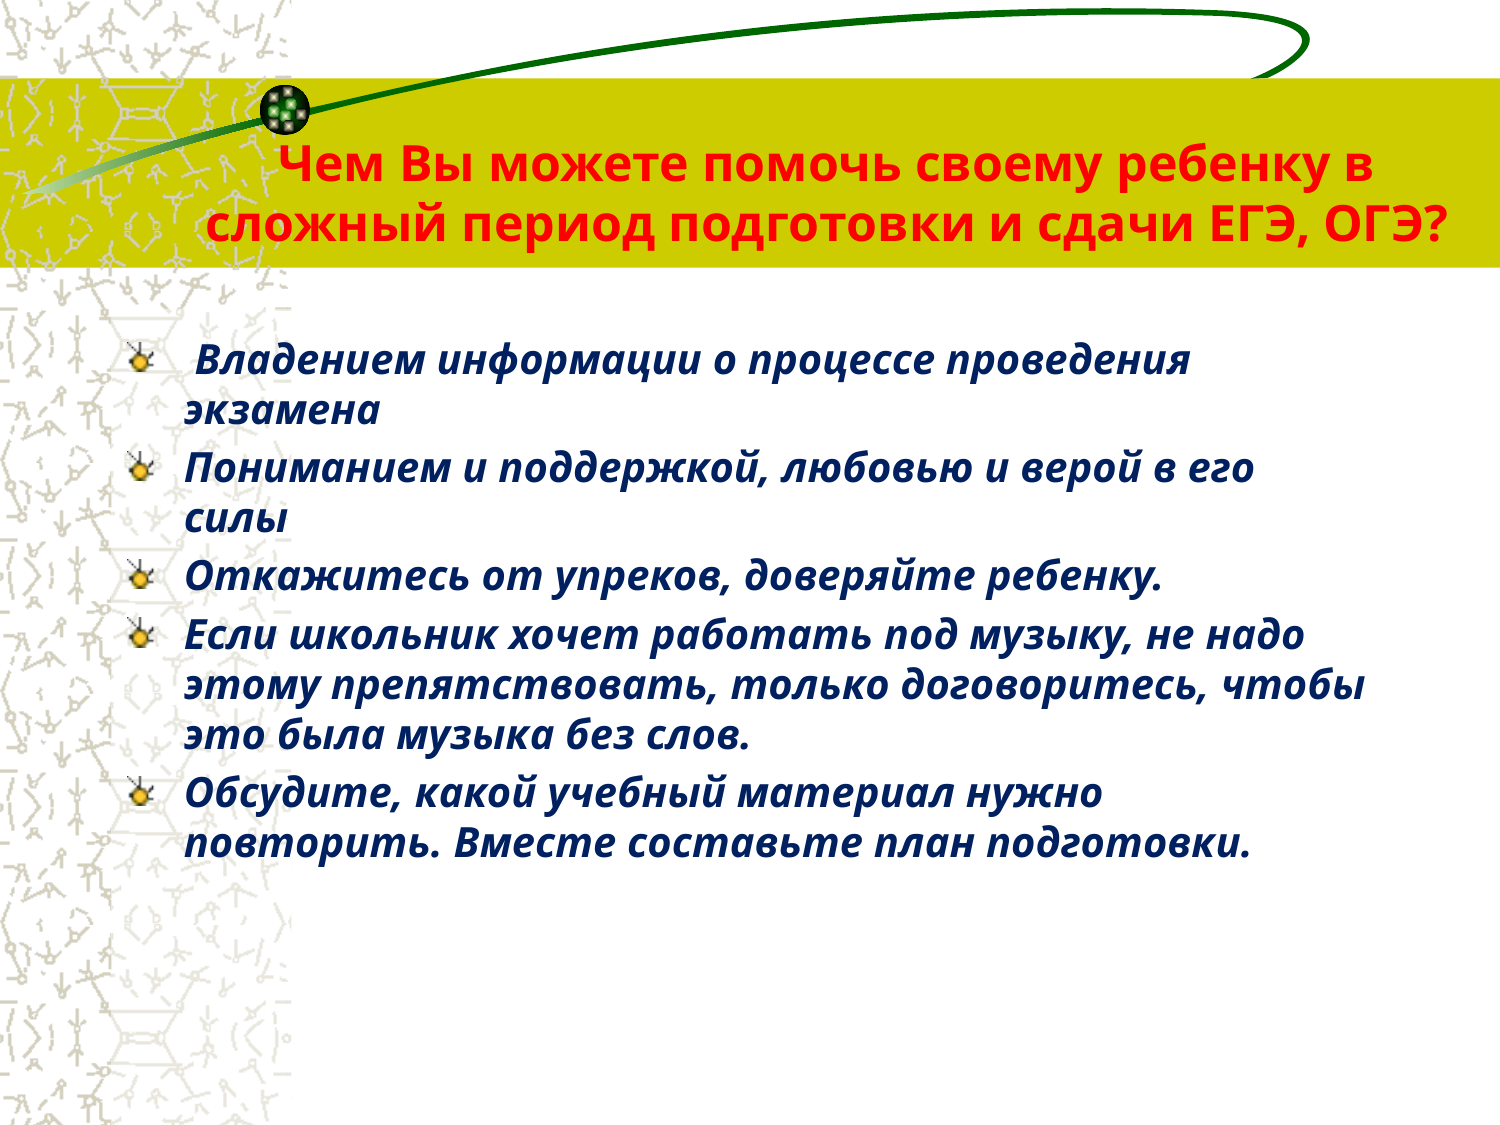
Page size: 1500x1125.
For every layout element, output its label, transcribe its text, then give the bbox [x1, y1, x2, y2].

picture [127, 776, 157, 806]
list Владением информации о процессе проведения экзамена Пониманием и поддержкой, любовью и верой в его силы Откажитесь от упреков, доверяйте ребенку. Если школьник хочет работать под музыку, не надо этому препятствовать, только договоритесь, чтобы это была музыка без слов. Обсудите, какой учебный материал нужно повторить. Вместе составьте план подготовки. [112, 324, 1388, 1001]
picture [0, 0, 292, 1125]
picture [127, 451, 157, 481]
picture [127, 342, 157, 372]
title Чем Вы можете помочь своему ребенку в сложный период подготовки и сдачи ЕГЭ, ОГЭ? [189, 74, 1465, 263]
picture [127, 559, 157, 589]
picture [127, 617, 157, 648]
